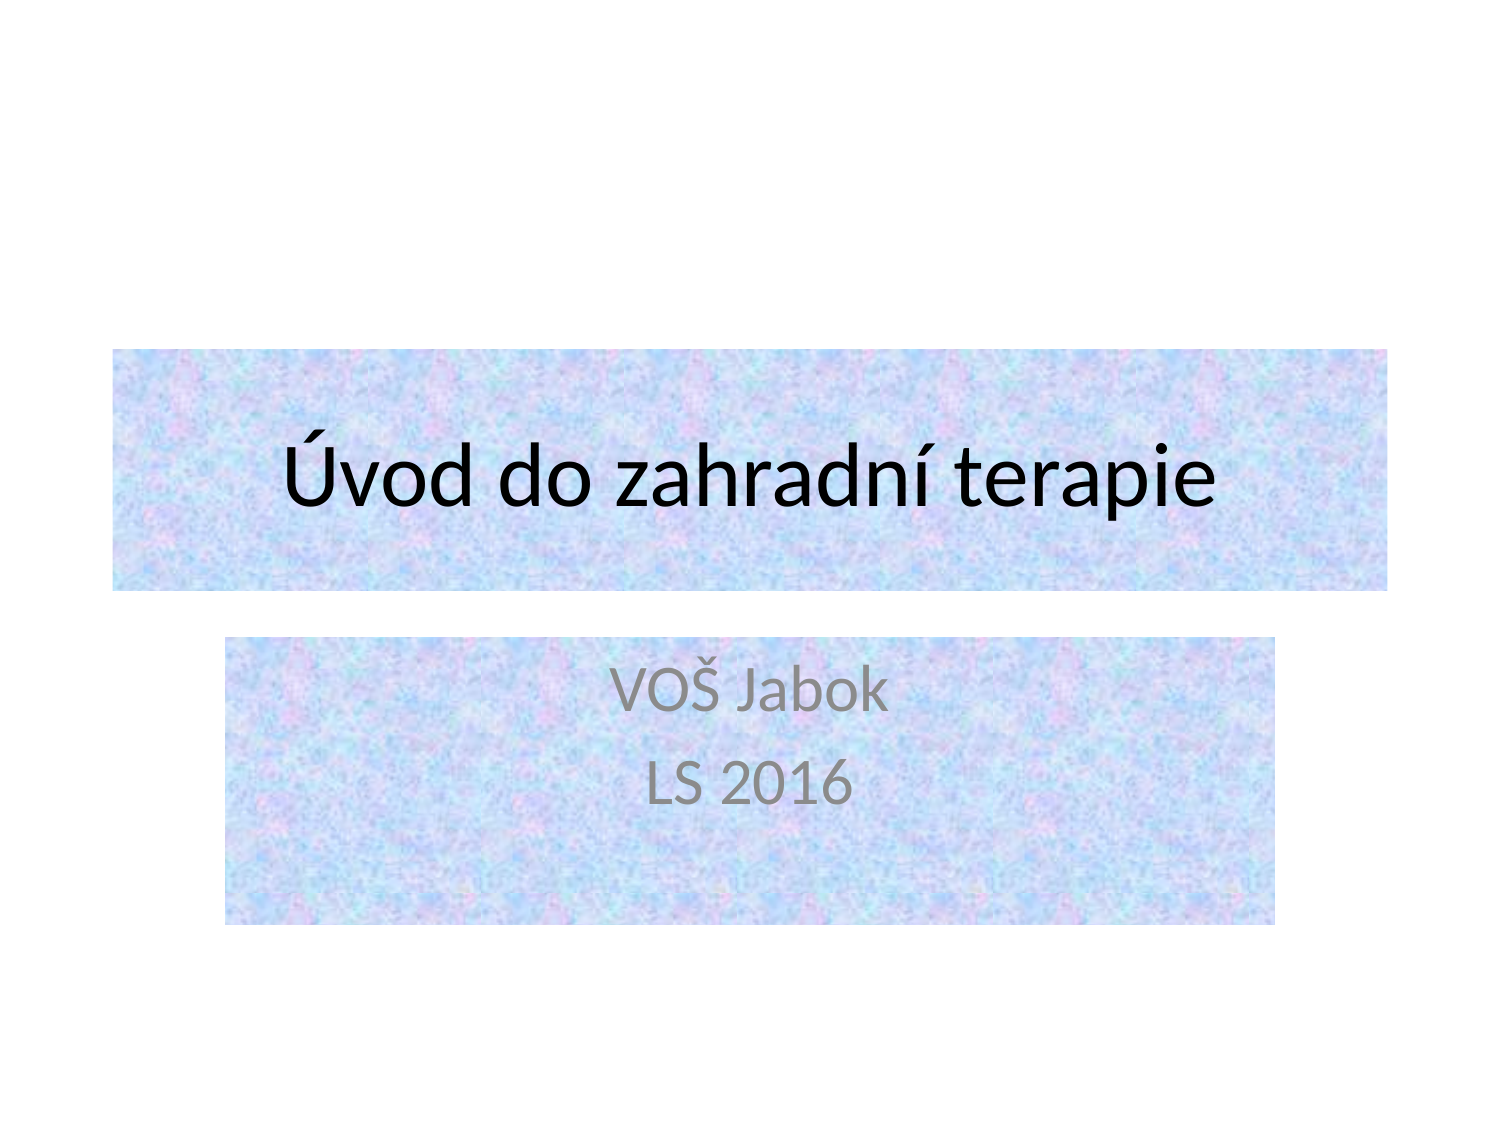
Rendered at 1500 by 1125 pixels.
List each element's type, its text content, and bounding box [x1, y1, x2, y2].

subtitle VOŠ Jabok LS 2016 [225, 637, 1275, 925]
title Úvod do zahradní terapie [112, 349, 1388, 591]
